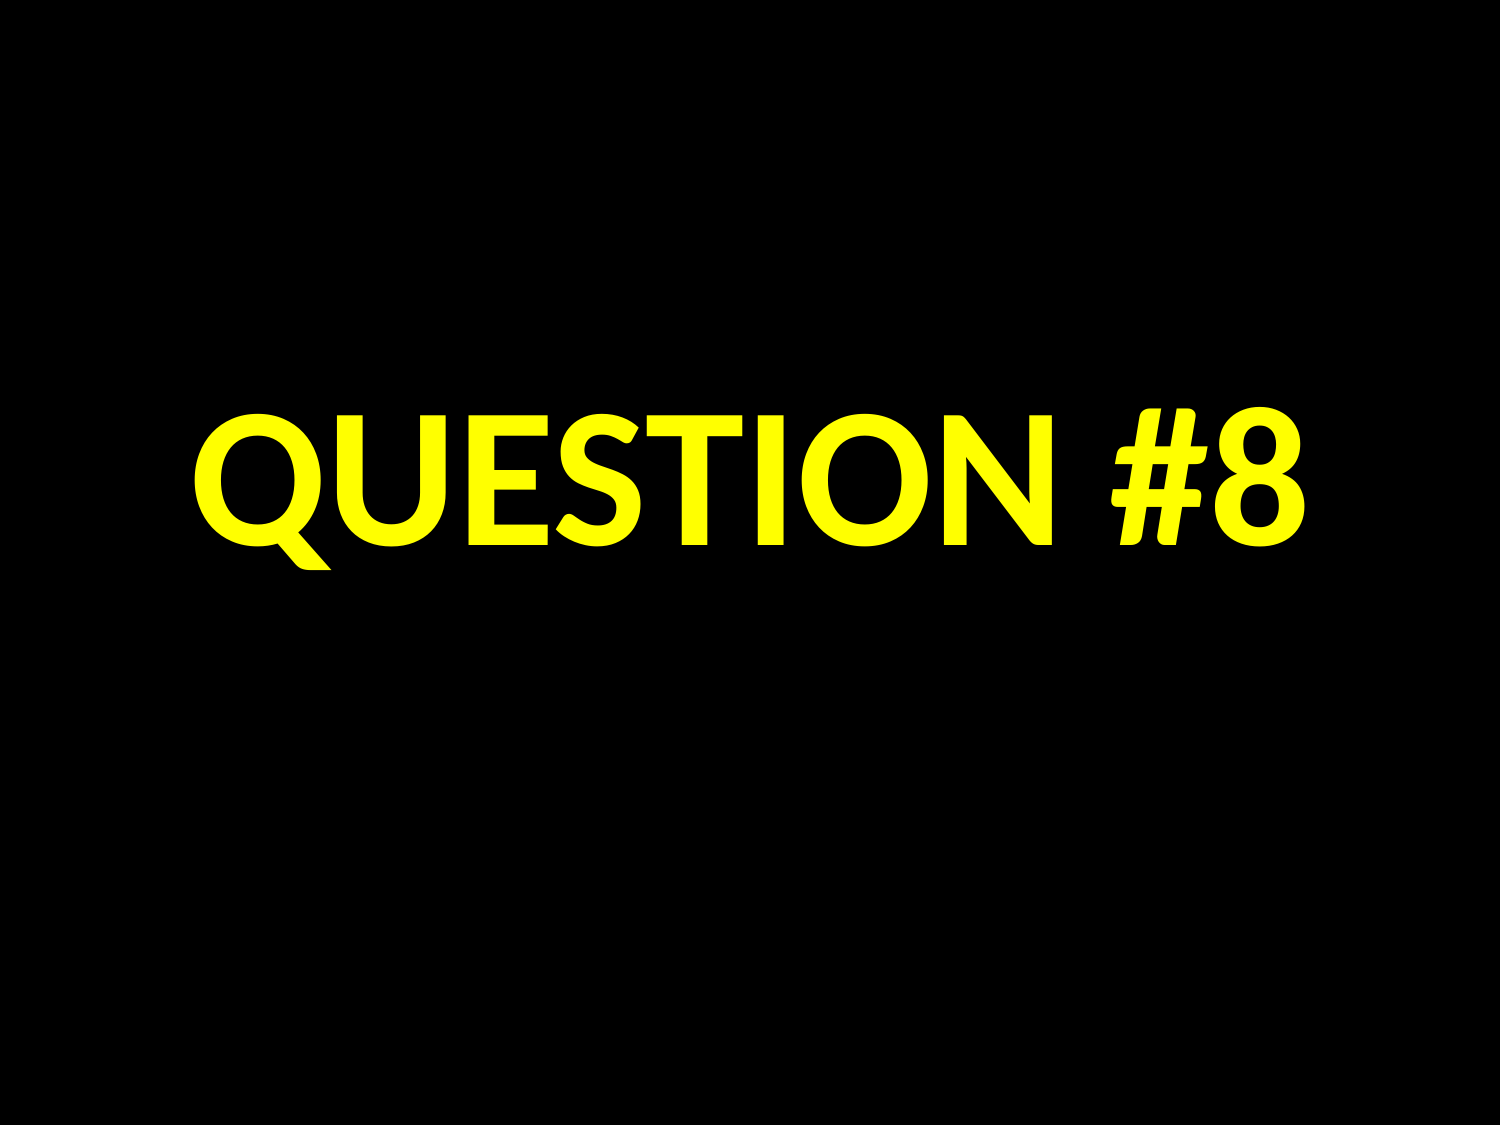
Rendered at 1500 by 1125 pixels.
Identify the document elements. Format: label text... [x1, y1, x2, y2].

title Question #8 [75, 45, 1425, 886]
